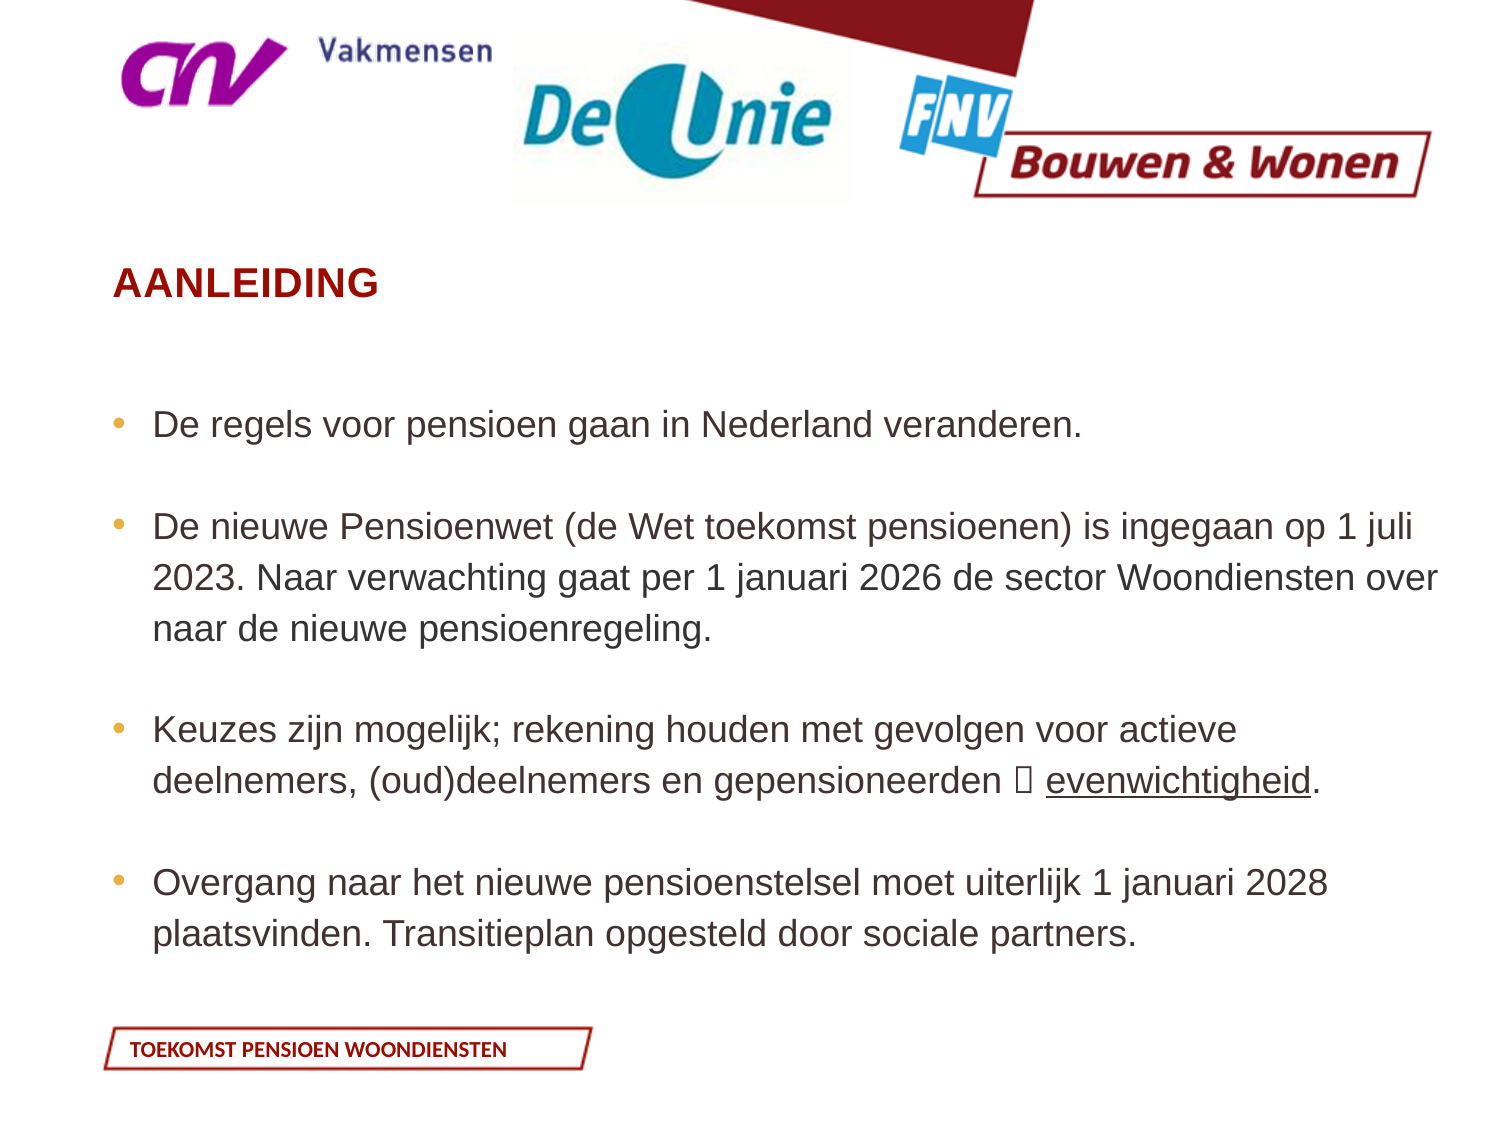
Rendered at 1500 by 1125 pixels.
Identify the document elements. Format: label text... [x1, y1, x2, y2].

picture [0, 0, 1500, 1125]
title aanleiding [112, 255, 1058, 291]
list De regels voor pensioen gaan in Nederland veranderen. De nieuwe Pensioenwet (de Wet toekomst pensioenen) is ingegaan op 1 juli 2023. Naar verwachting gaat per 1 januari 2026 de sector Woondiensten over naar de nieuwe pensioenregeling. Keuzes zijn mogelijk; rekening houden met gevolgen voor actieve deelnemers, (oud)deelnemers en gepensioneerden  evenwichtigheid. Overgang naar het nieuwe pensioenstelsel moet uiterlijk 1 januari 2028 plaatsvinden. Transitieplan opgesteld door sociale partners. [112, 344, 1447, 1012]
footer Toekomst Pensioen Woondiensten [129, 1033, 573, 1063]
